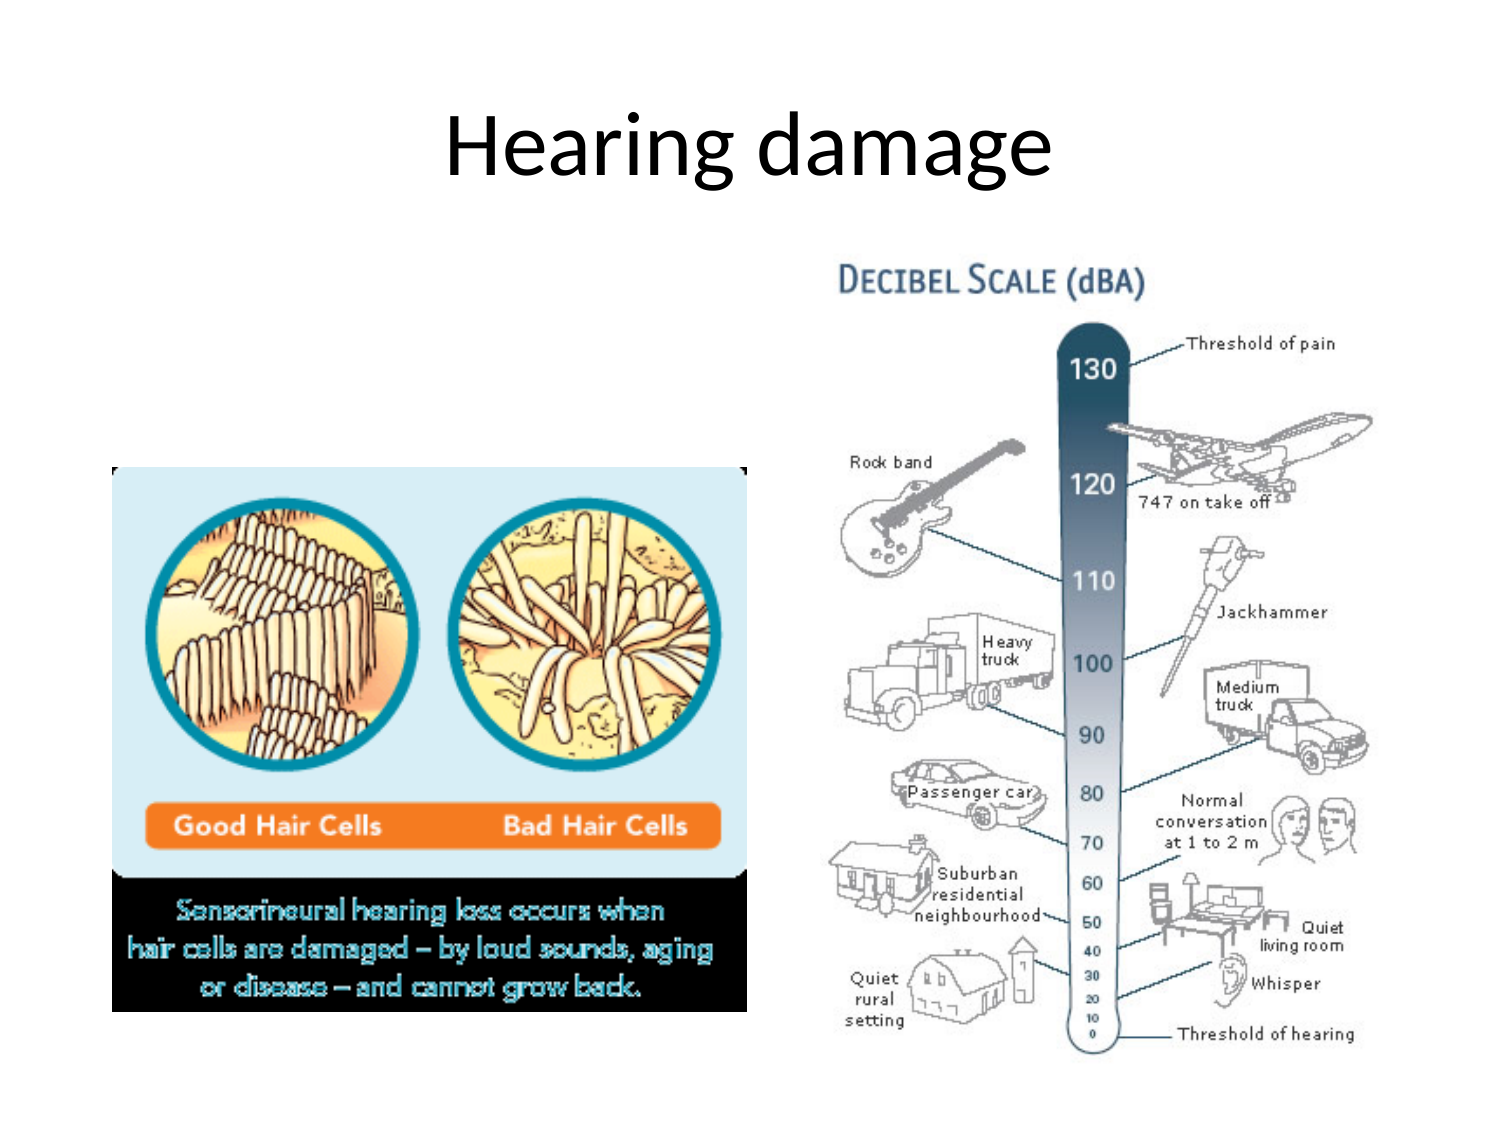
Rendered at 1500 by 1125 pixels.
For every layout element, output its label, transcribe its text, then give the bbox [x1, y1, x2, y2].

picture [111, 467, 747, 1012]
title Hearing damage [75, 45, 1425, 233]
picture [820, 240, 1395, 1071]
